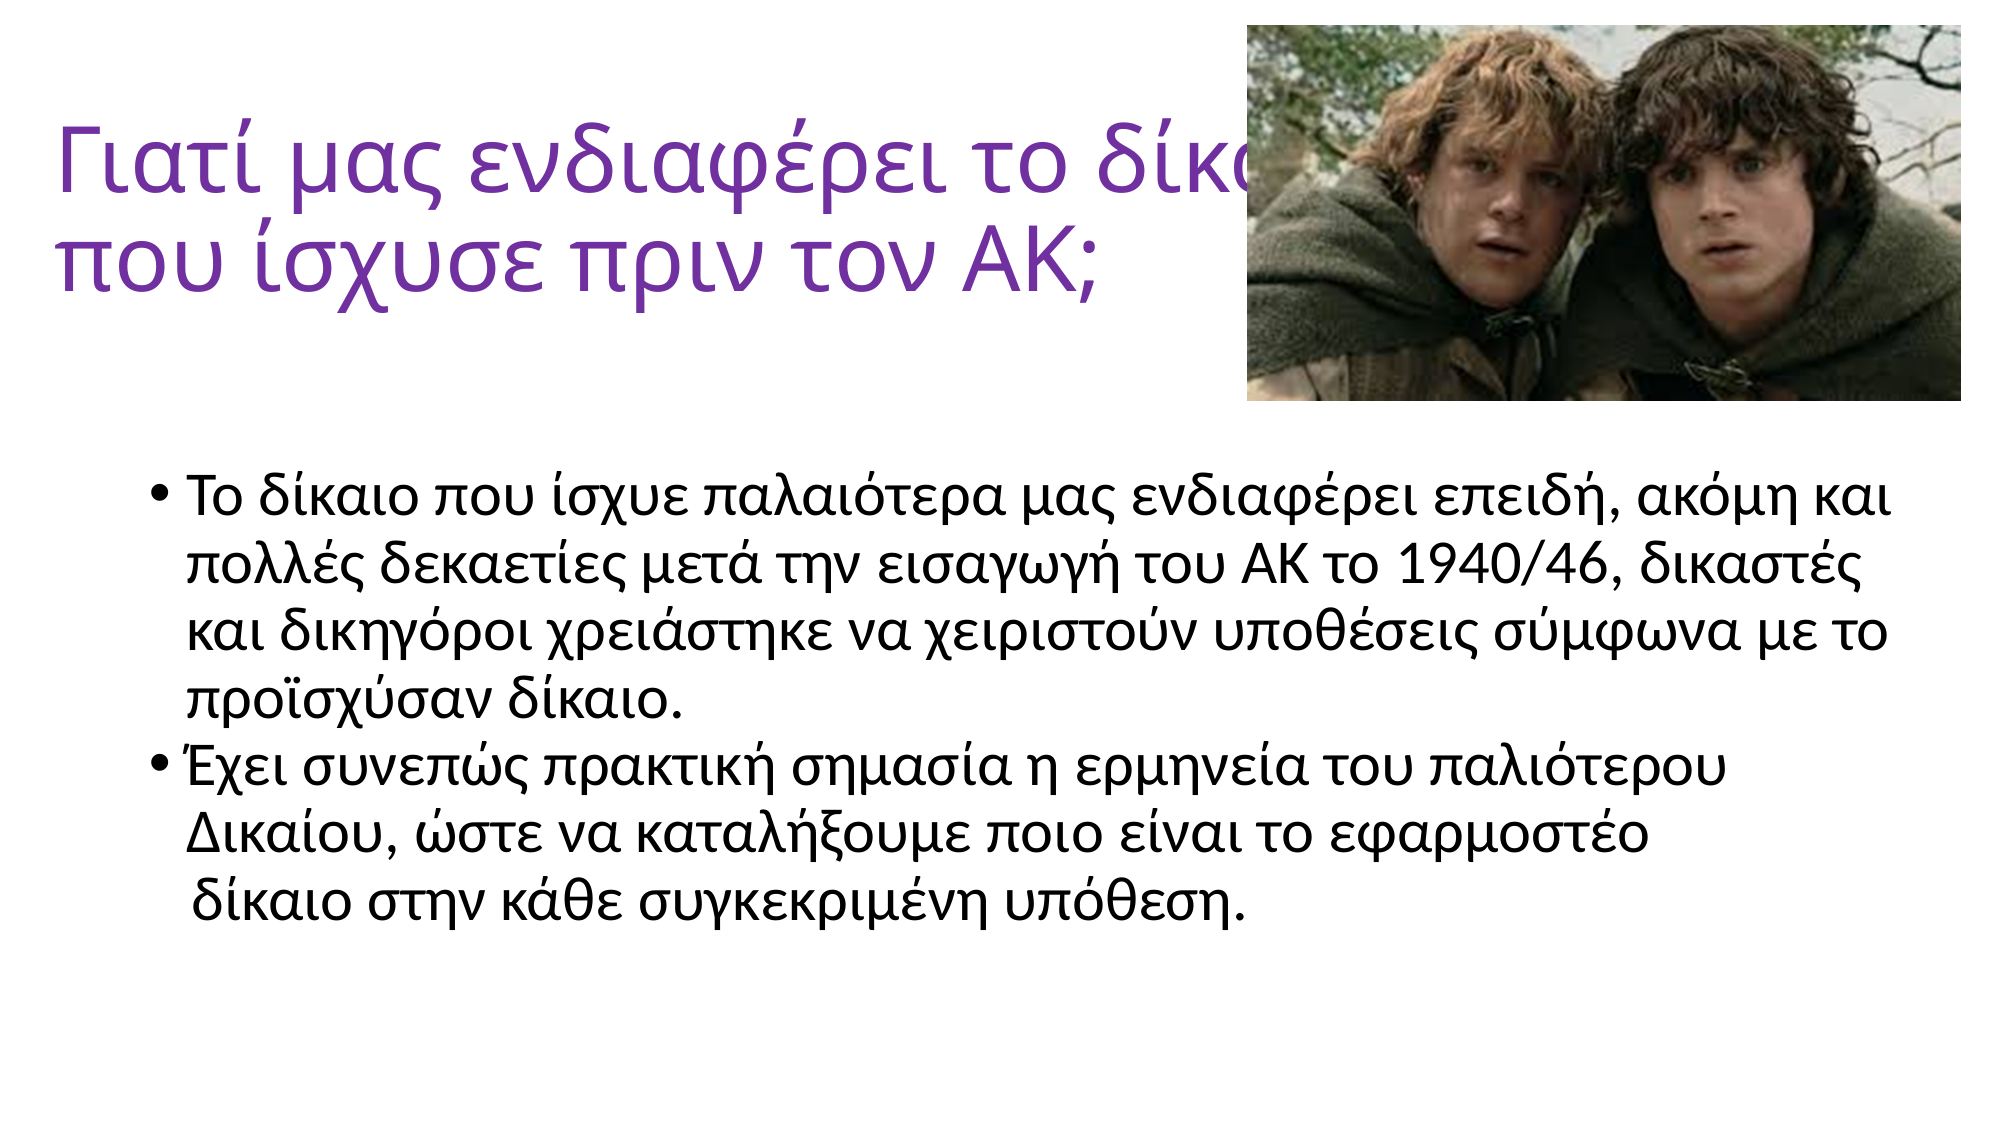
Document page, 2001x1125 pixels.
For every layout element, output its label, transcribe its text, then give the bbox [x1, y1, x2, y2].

title Γιατί μας ενδιαφέρει το δίκαιο που ίσχυσε πριν τον ΑΚ; [39, 83, 1247, 343]
picture [1247, 25, 1961, 401]
list Το δίκαιο που ίσχυε παλαιότερα μας ενδιαφέρει επειδή, ακόμη και πολλές δεκαετίες μετά την εισαγωγή του ΑΚ το 1940/46, δικαστές και δικηγόροι χρειάστηκε να χειριστούν υποθέσεις σύμφωνα με το προϊσχύσαν δίκαιο. Έχει συνεπώς πρακτική σημασία η ερμηνεία του παλιότερου Δικαίου, ώστε να καταλήξουμε ποιο είναι το εφαρμοστέο δίκαιο στην κάθε συγκεκριμένη υπόθεση. [133, 454, 1918, 1064]
